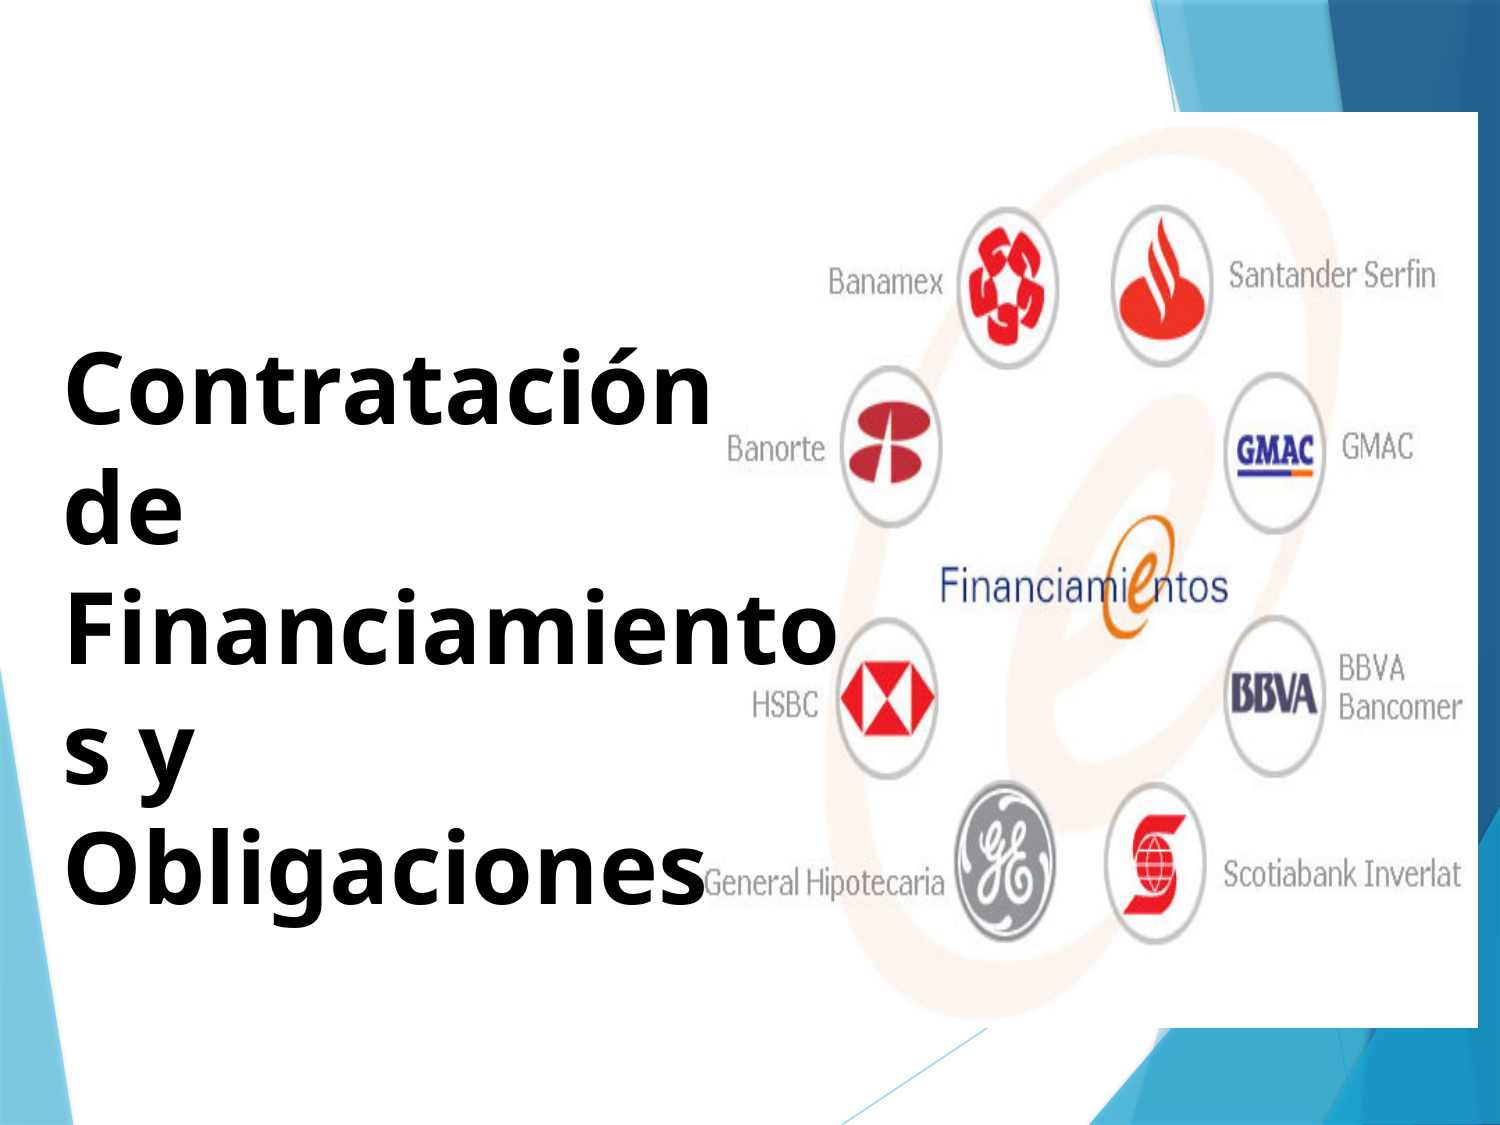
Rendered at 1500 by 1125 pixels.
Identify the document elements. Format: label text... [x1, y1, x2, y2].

picture [686, 111, 1479, 1029]
text_box Contratación de Financiamientos y Obligaciones [48, 317, 682, 932]
